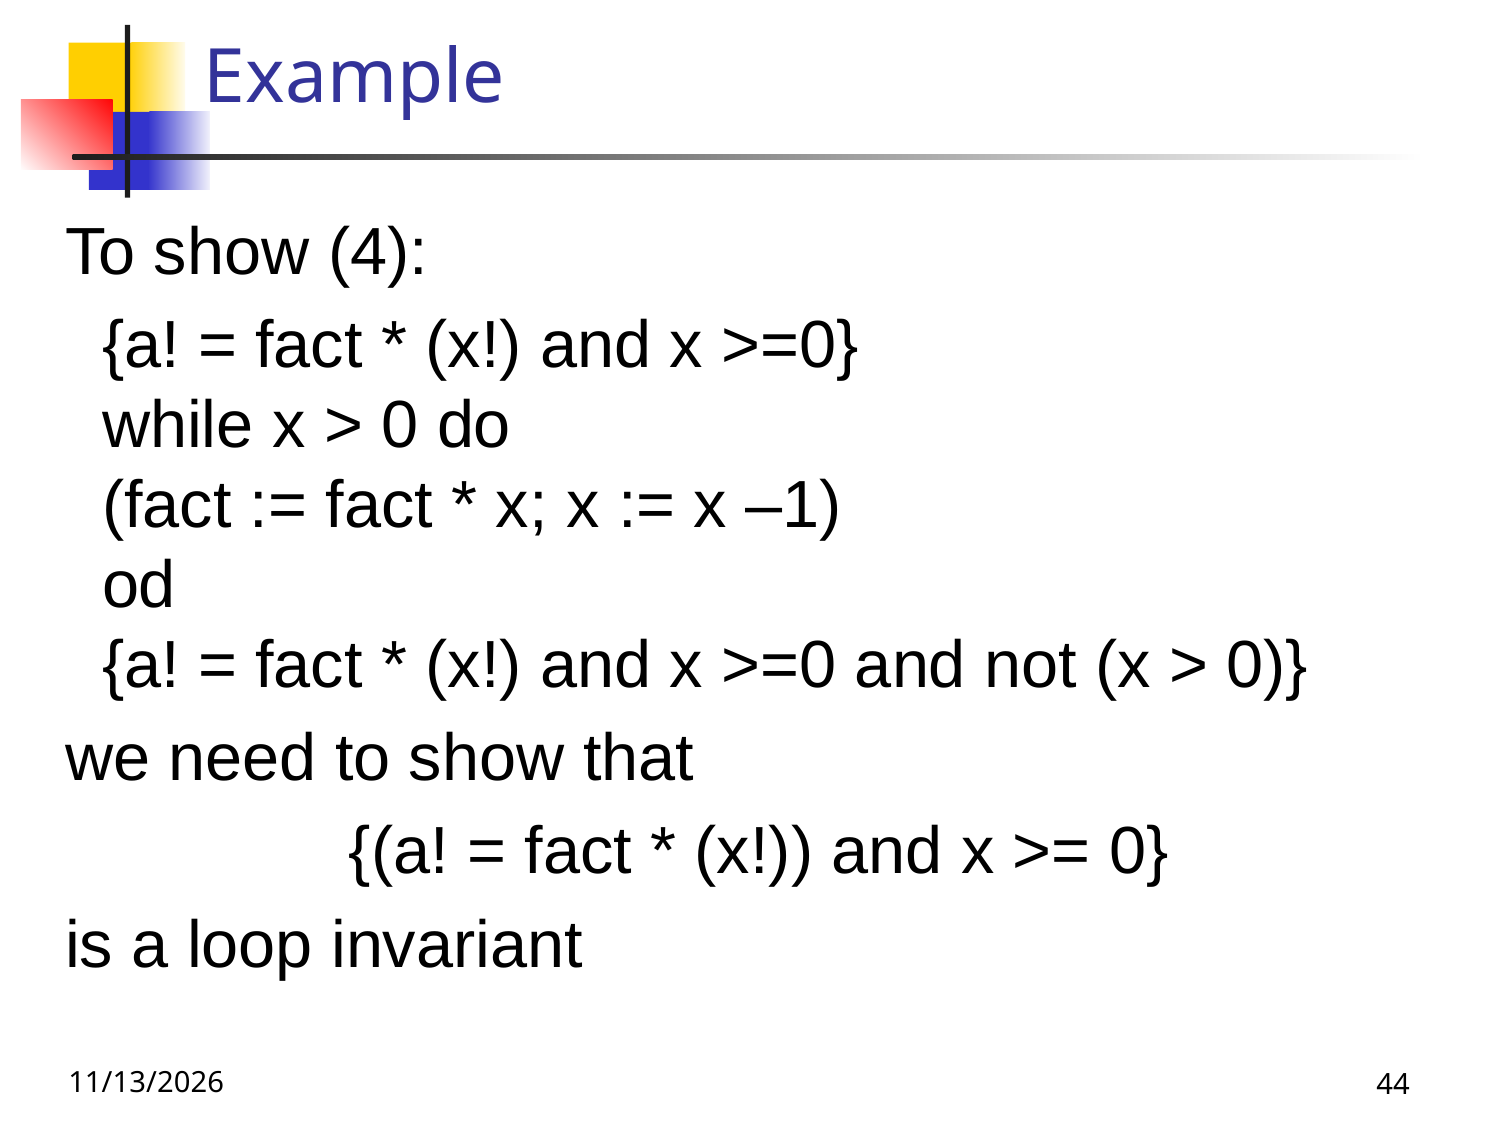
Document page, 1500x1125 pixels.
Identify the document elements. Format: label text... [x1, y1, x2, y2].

title Example [188, 26, 1468, 125]
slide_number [53, 1035, 367, 1111]
list To show (4): {a! = fact * (x!) and x >=0} while x > 0 do (fact := fact * x; x := x –1) od {a! = fact * (x!) and x >=0 and not (x > 0)} we need to show that {(a! = fact * (x!)) and x >= 0} is a loop invariant [50, 200, 1469, 1006]
slide_number 44 [1112, 1037, 1426, 1113]
